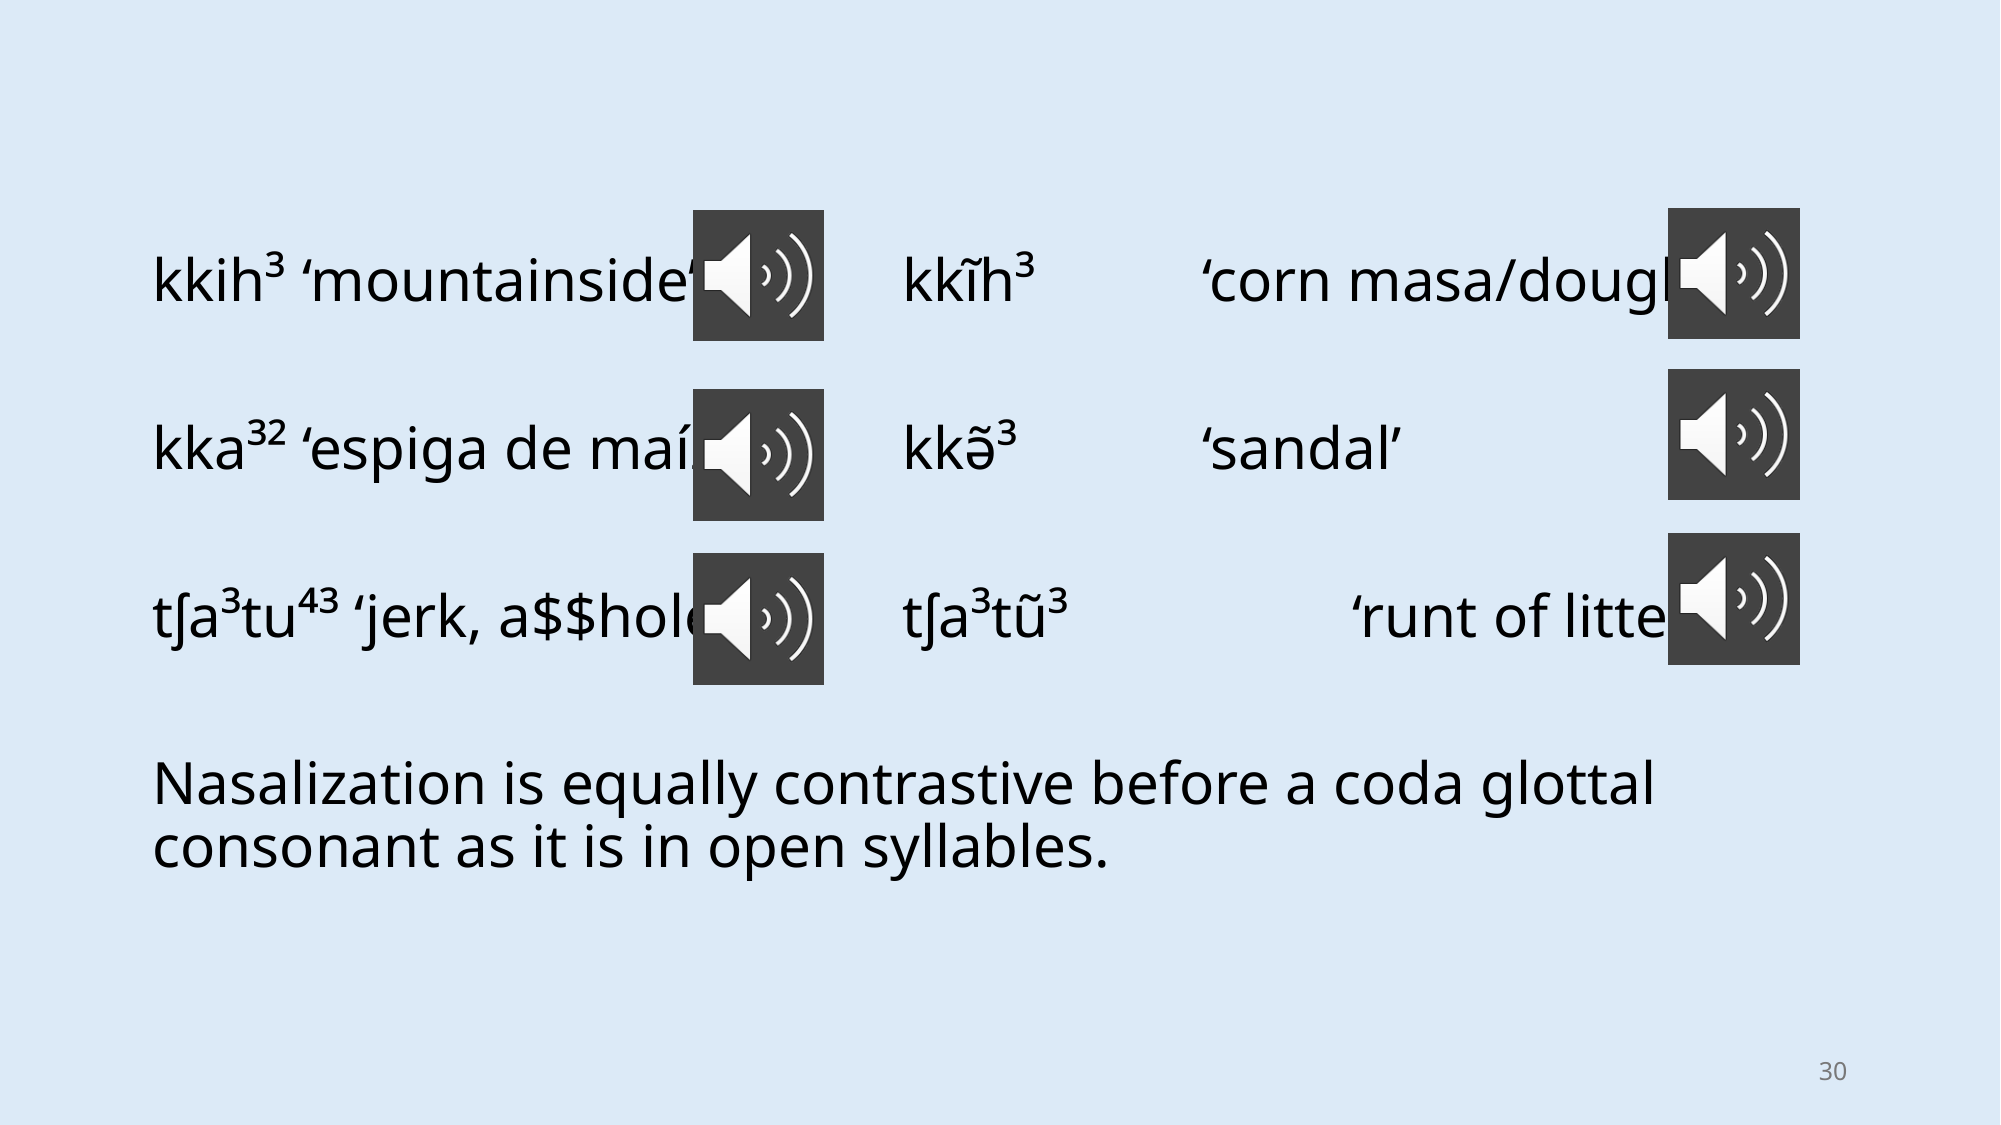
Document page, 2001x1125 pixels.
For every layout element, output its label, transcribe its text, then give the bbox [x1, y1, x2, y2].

picture [1666, 531, 1802, 666]
picture [691, 387, 826, 522]
slide_number 30 [1412, 1042, 1863, 1103]
list kkih³ ‘mountainside’ kkĩh³ ‘corn masa/dough’ kka³² ‘espiga de maíz’ kkə̃³ ‘sandal’ tʃa³tu⁴³ ‘jerk, a$$hole’ tʃa³tũ³ ‘runt of litter’ Nasalization is equally contrastive before a coda glottal consonant as it is in open syllables. [137, 153, 1863, 1014]
picture [1666, 206, 1802, 341]
picture [691, 551, 826, 687]
picture [1666, 367, 1802, 502]
picture [691, 208, 826, 343]
